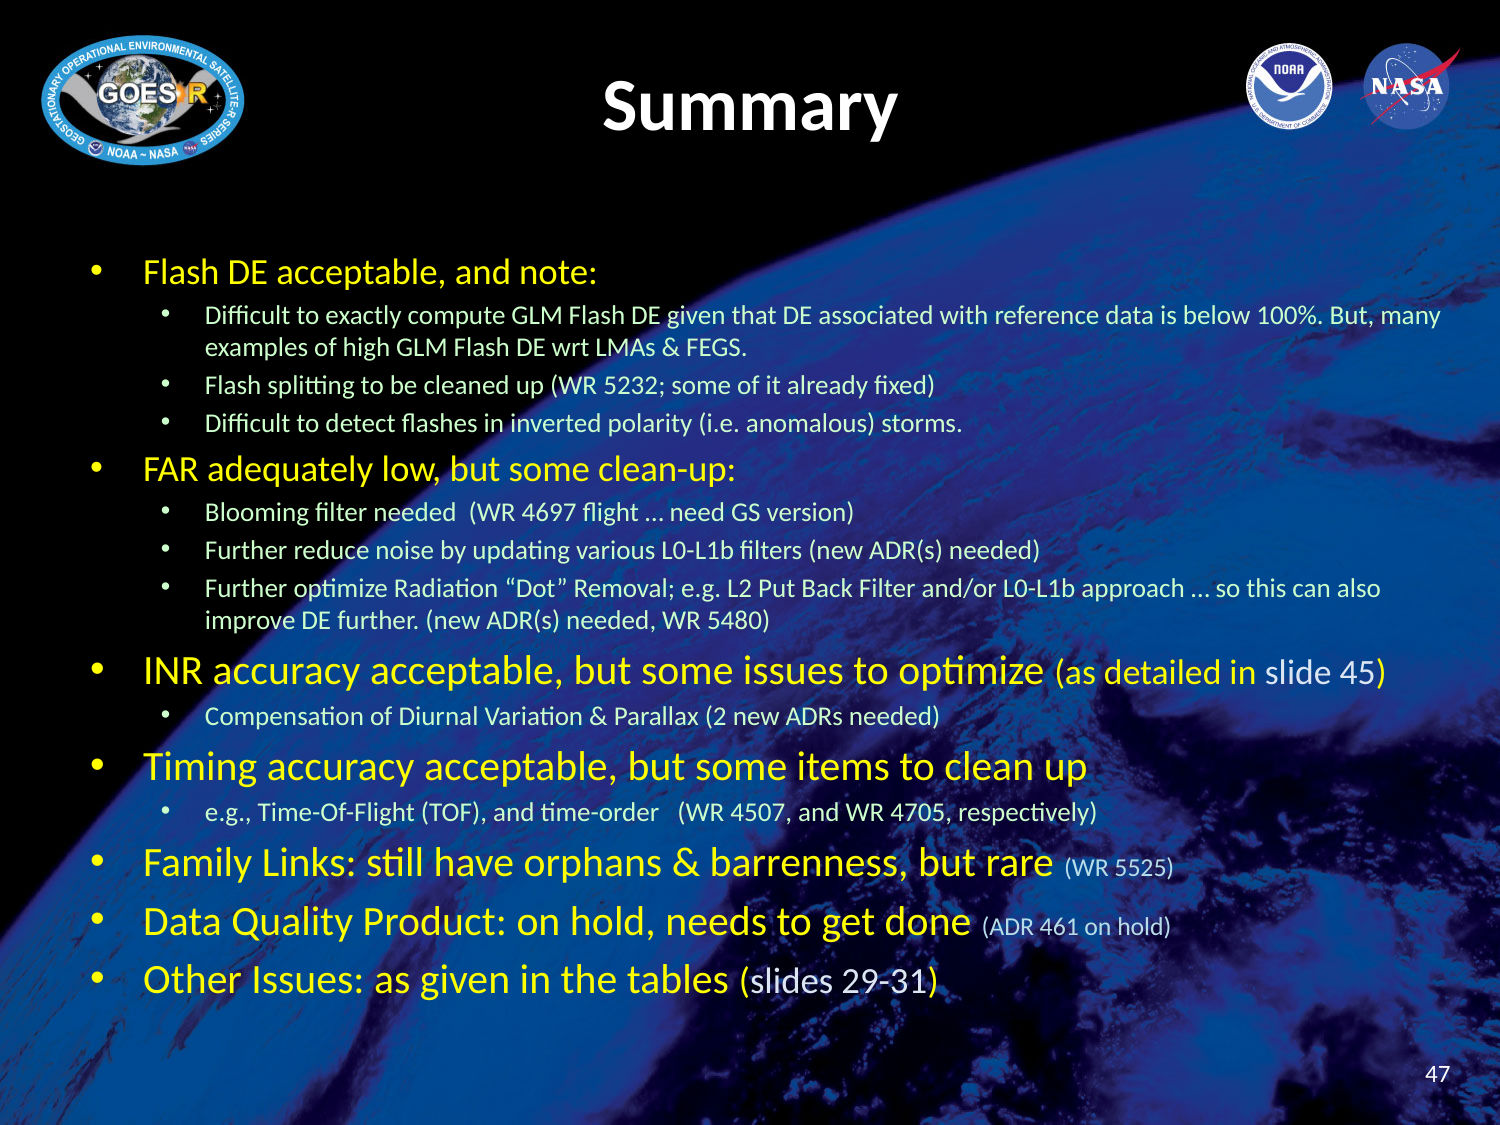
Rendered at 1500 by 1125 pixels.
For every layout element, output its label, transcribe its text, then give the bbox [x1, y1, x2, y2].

list Flash DE acceptable, and note: Difficult to exactly compute GLM Flash DE given that DE associated with reference data is below 100%. But, many examples of high GLM Flash DE wrt LMAs & FEGS. Flash splitting to be cleaned up (WR 5232; some of it already fixed) Difficult to detect flashes in inverted polarity (i.e. anomalous) storms. FAR adequately low, but some clean-up: Blooming filter needed (WR 4697 flight … need GS version) Further reduce noise by updating various L0-L1b filters (new ADR(s) needed) Further optimize Radiation “Dot” Removal; e.g. L2 Put Back Filter and/or L0-L1b approach … so this can also improve DE further. (new ADR(s) needed, WR 5480) INR accuracy acceptable, but some issues to optimize (as detailed in slide 45) Compensation of Diurnal Variation & Parallax (2 new ADRs needed) Timing accuracy acceptable, but some items to clean up e.g., Time-Of-Flight (TOF), and time-order (WR 4507, and WR 4705, respectively) Family Links: still have orphans & barrenness, but rare (WR 5525) Data Quality Product: on hold, needs to get done (ADR 461 on hold) Other Issues: as given in the tables (slides 29-31) [75, 240, 1488, 1013]
title Summary [225, 21, 1277, 180]
picture [0, 0, 1500, 1125]
slide_number 47 [1353, 1042, 1466, 1103]
